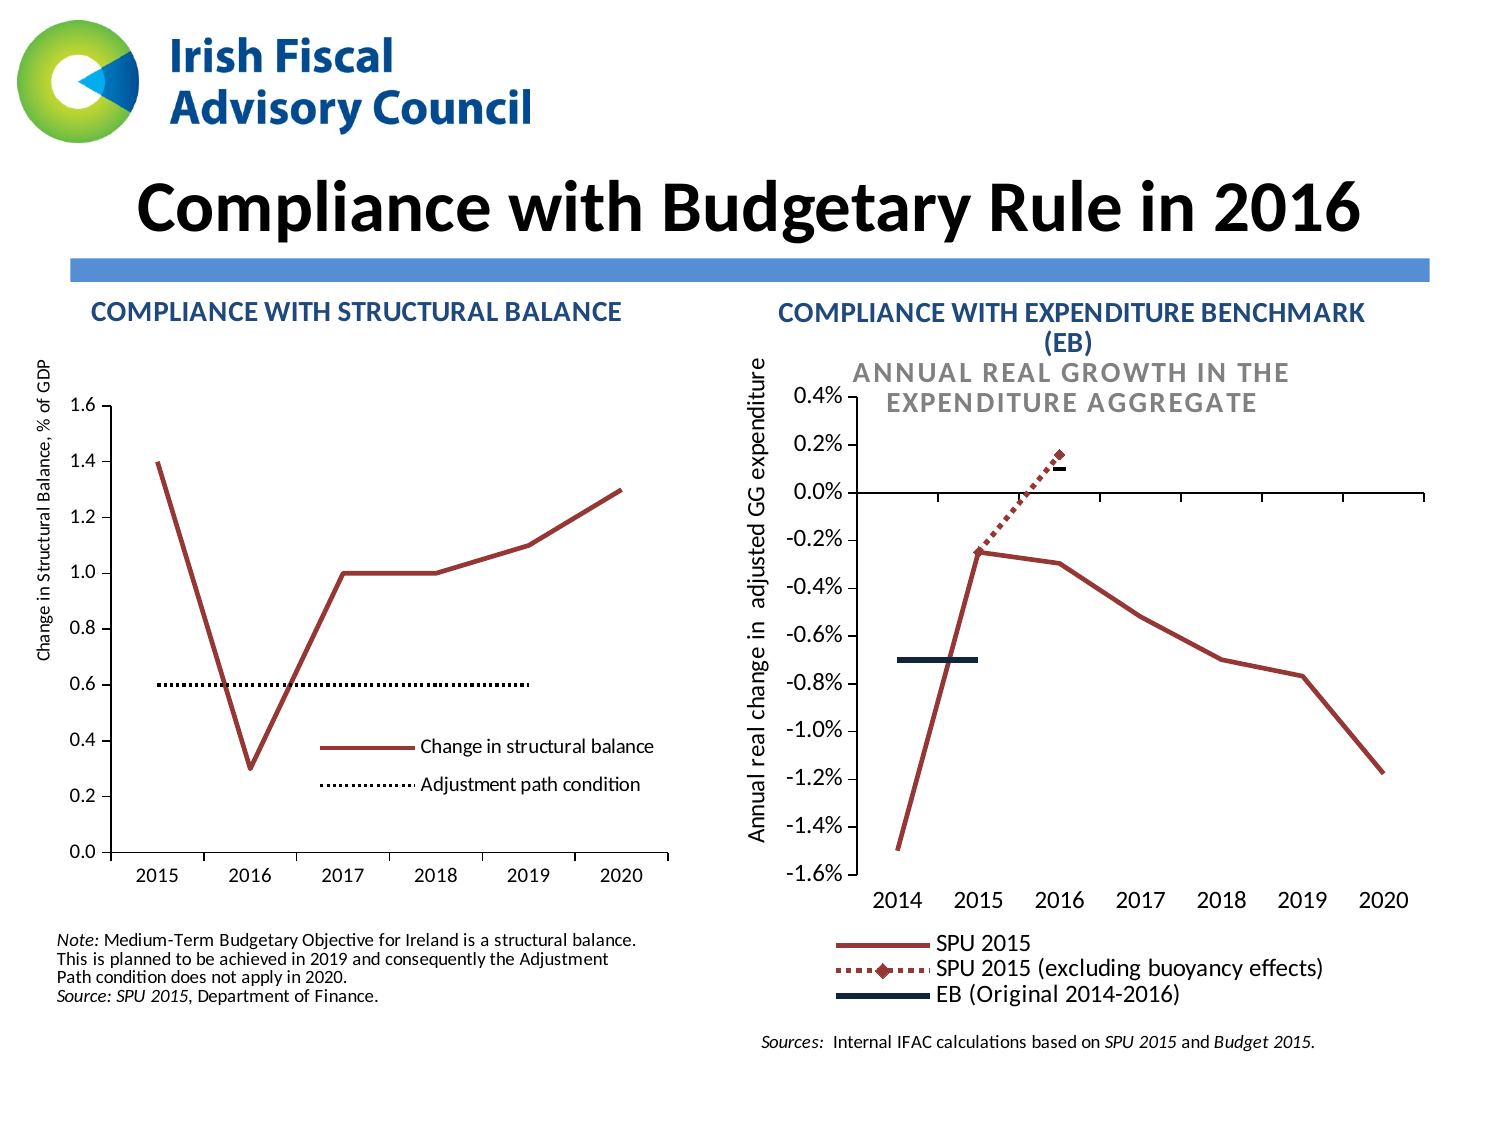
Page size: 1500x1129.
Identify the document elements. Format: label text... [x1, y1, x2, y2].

chart [737, 293, 1426, 1096]
chart [17, 292, 692, 1108]
picture [17, 20, 530, 143]
title Compliance with Budgetary Rule in 2016 [75, 150, 1425, 259]
